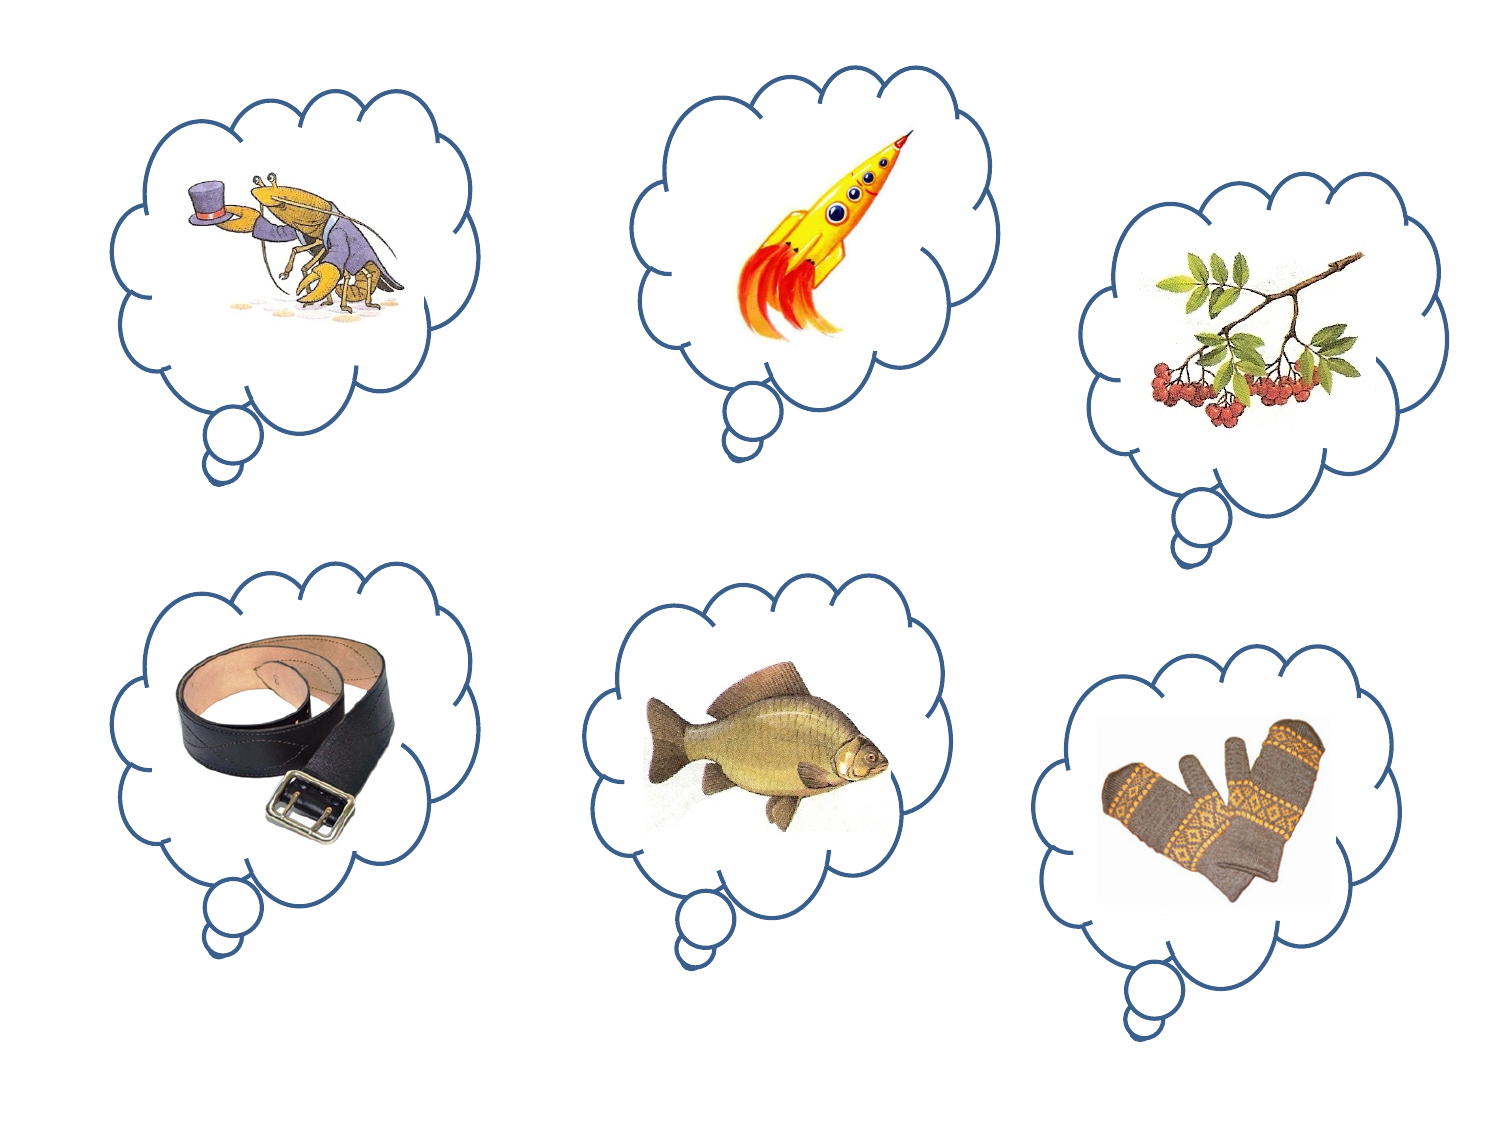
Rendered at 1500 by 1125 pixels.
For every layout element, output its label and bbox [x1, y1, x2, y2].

picture [170, 621, 401, 852]
text_box [1078, 171, 1450, 570]
picture [1095, 703, 1336, 916]
text_box [1031, 644, 1402, 1043]
picture [170, 160, 424, 335]
text_box [629, 65, 1001, 464]
text_box [109, 561, 481, 960]
picture [643, 656, 891, 833]
picture [1139, 239, 1377, 437]
text_box [109, 88, 481, 487]
picture [726, 125, 916, 351]
text_box [582, 573, 954, 972]
